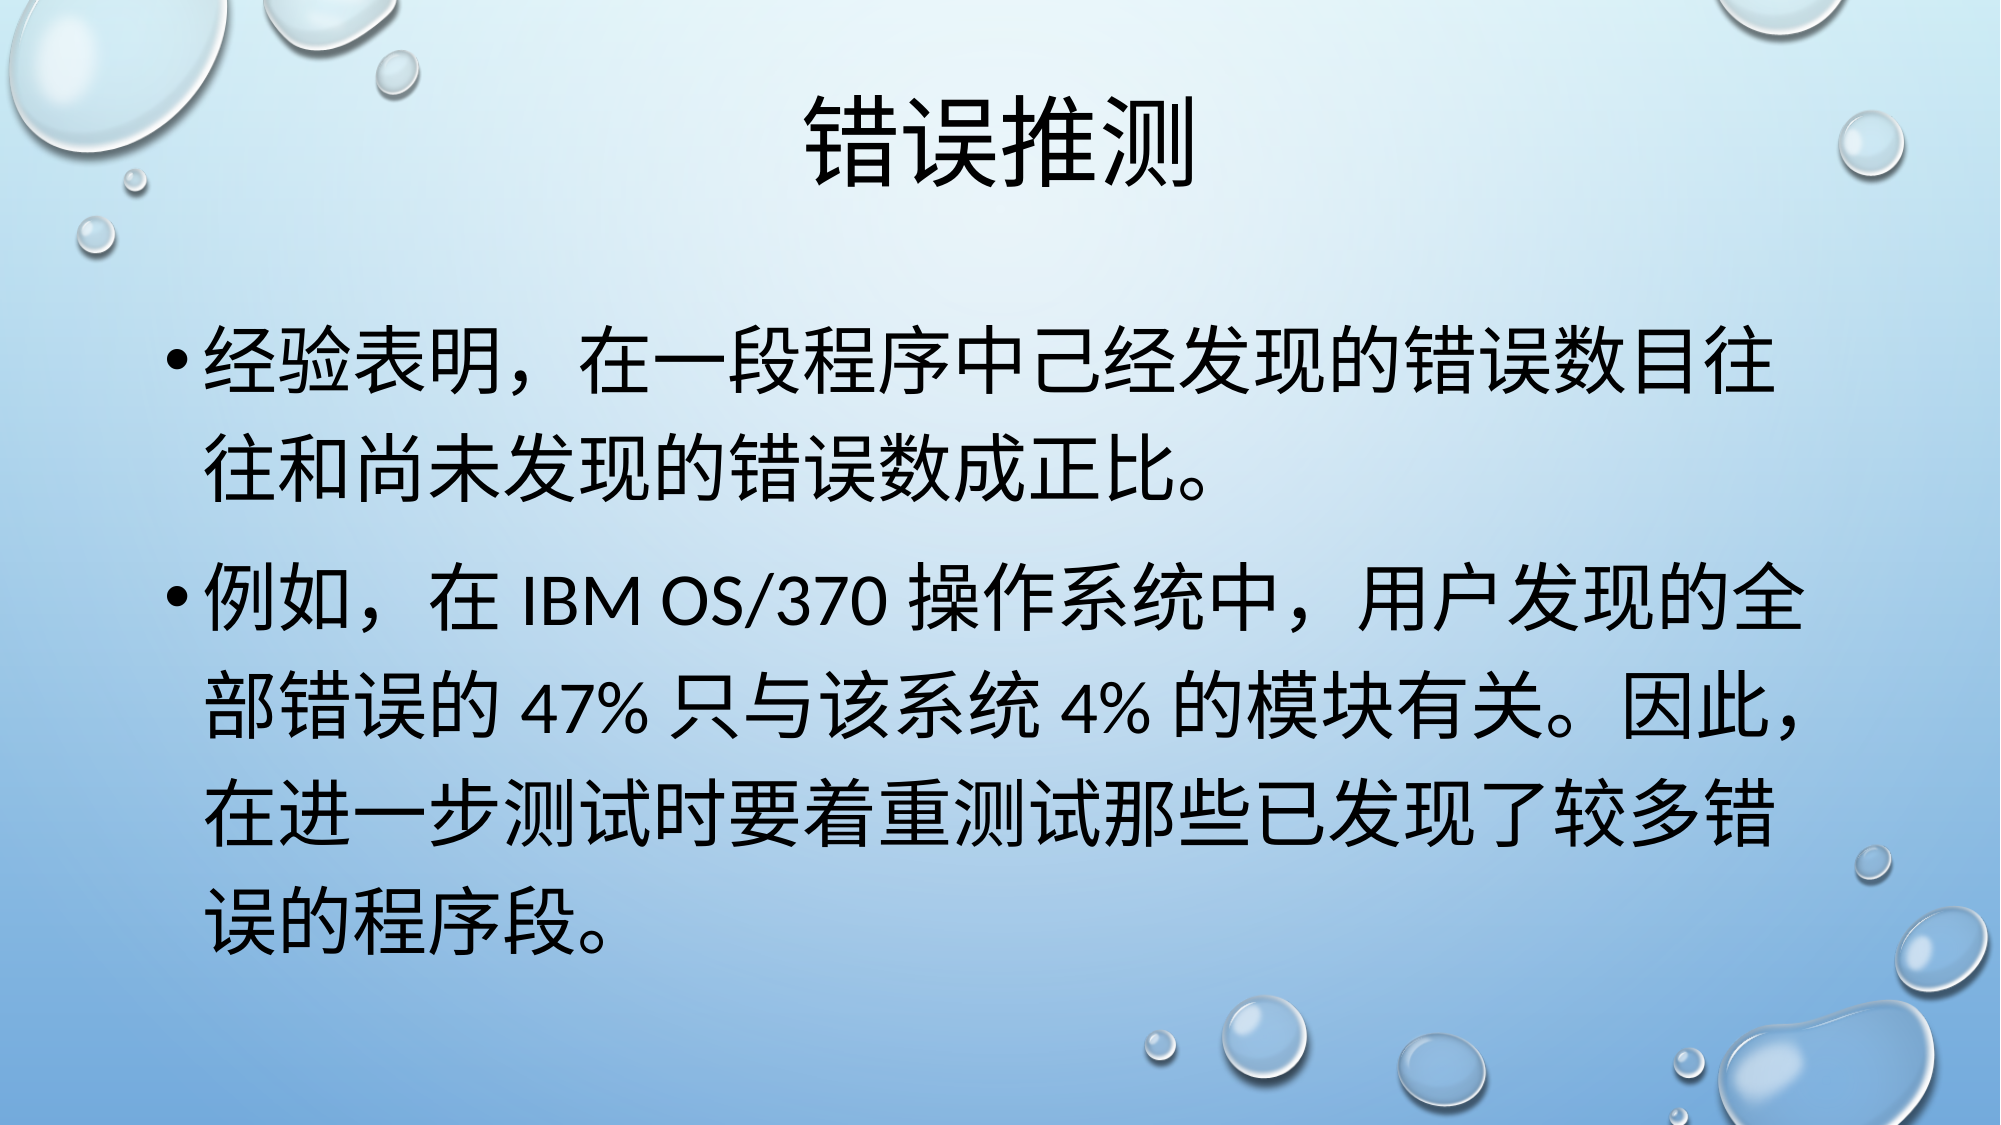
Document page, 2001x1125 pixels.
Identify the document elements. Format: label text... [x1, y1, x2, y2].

title 错误推测 [149, 53, 1851, 241]
picture [0, 0, 2000, 1125]
list 经验表明，在一段程序中己经发现的错误数目往往和尚未发现的错误数成正比。 例如，在IBM OS/370操作系统中，用户发现的全部错误的47%只与该系统4%的模块有关。因此，在进一步测试时要着重测试那些已发现了较多错误的程序段。 [149, 288, 1850, 950]
